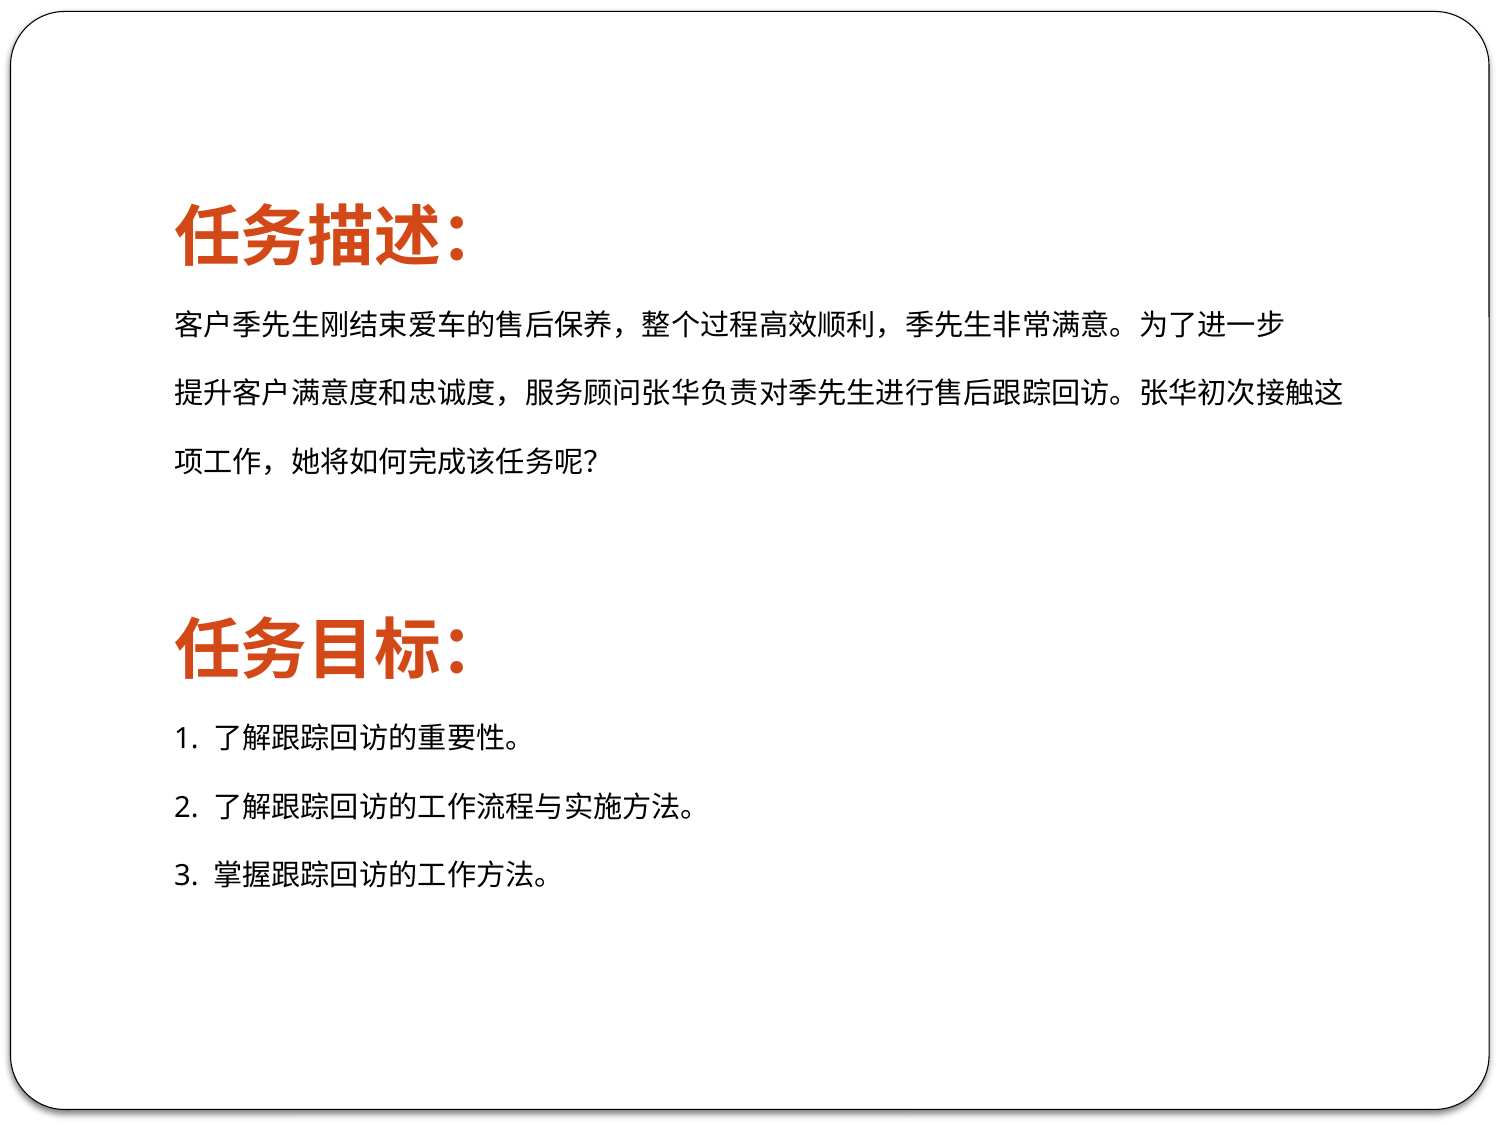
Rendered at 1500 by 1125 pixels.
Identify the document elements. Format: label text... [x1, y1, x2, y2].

list 任务描述： 客户季先生刚结束爱车的售后保养，整个过程高效顺利，季先生非常满意。为了进一步 提升客户满意度和忠诚度，服务顾问张华负责对季先生进行售后跟踪回访。张华初次接触这 项工作，她将如何完成该任务呢？ 任务目标： 1. 了解跟踪回访的重要性。 2. 了解跟踪回访的工作流程与实施方法。 3. 掌握跟踪回访的工作方法。 [159, 138, 1435, 1006]
